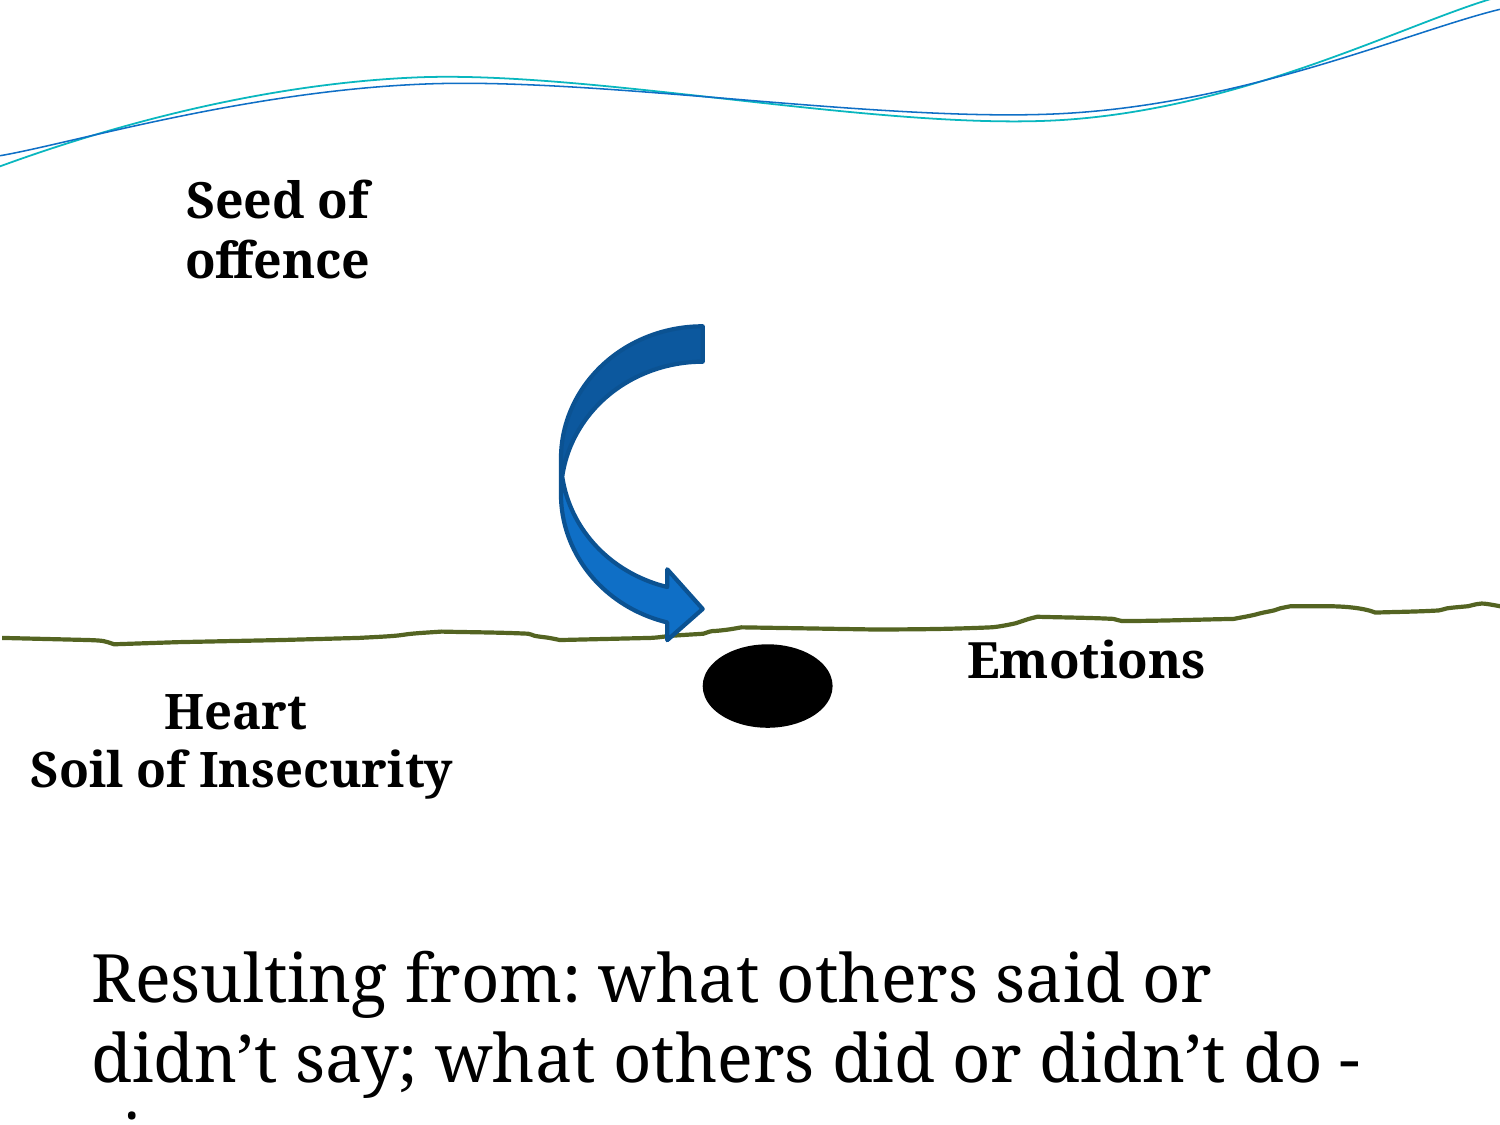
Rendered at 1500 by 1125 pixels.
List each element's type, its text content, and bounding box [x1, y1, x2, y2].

text_box [2, 624, 665, 647]
text_box Emotions [939, 628, 1235, 702]
text_box [558, 324, 705, 643]
text_box Resulting from: what others said or didn’t say; what others did or didn’t do - sin [76, 928, 1388, 1125]
text_box Heart Soil of Insecurity [29, 680, 455, 817]
text_box Seed of offence [76, 160, 479, 296]
text_box [675, 601, 1500, 638]
text_box [700, 642, 835, 730]
